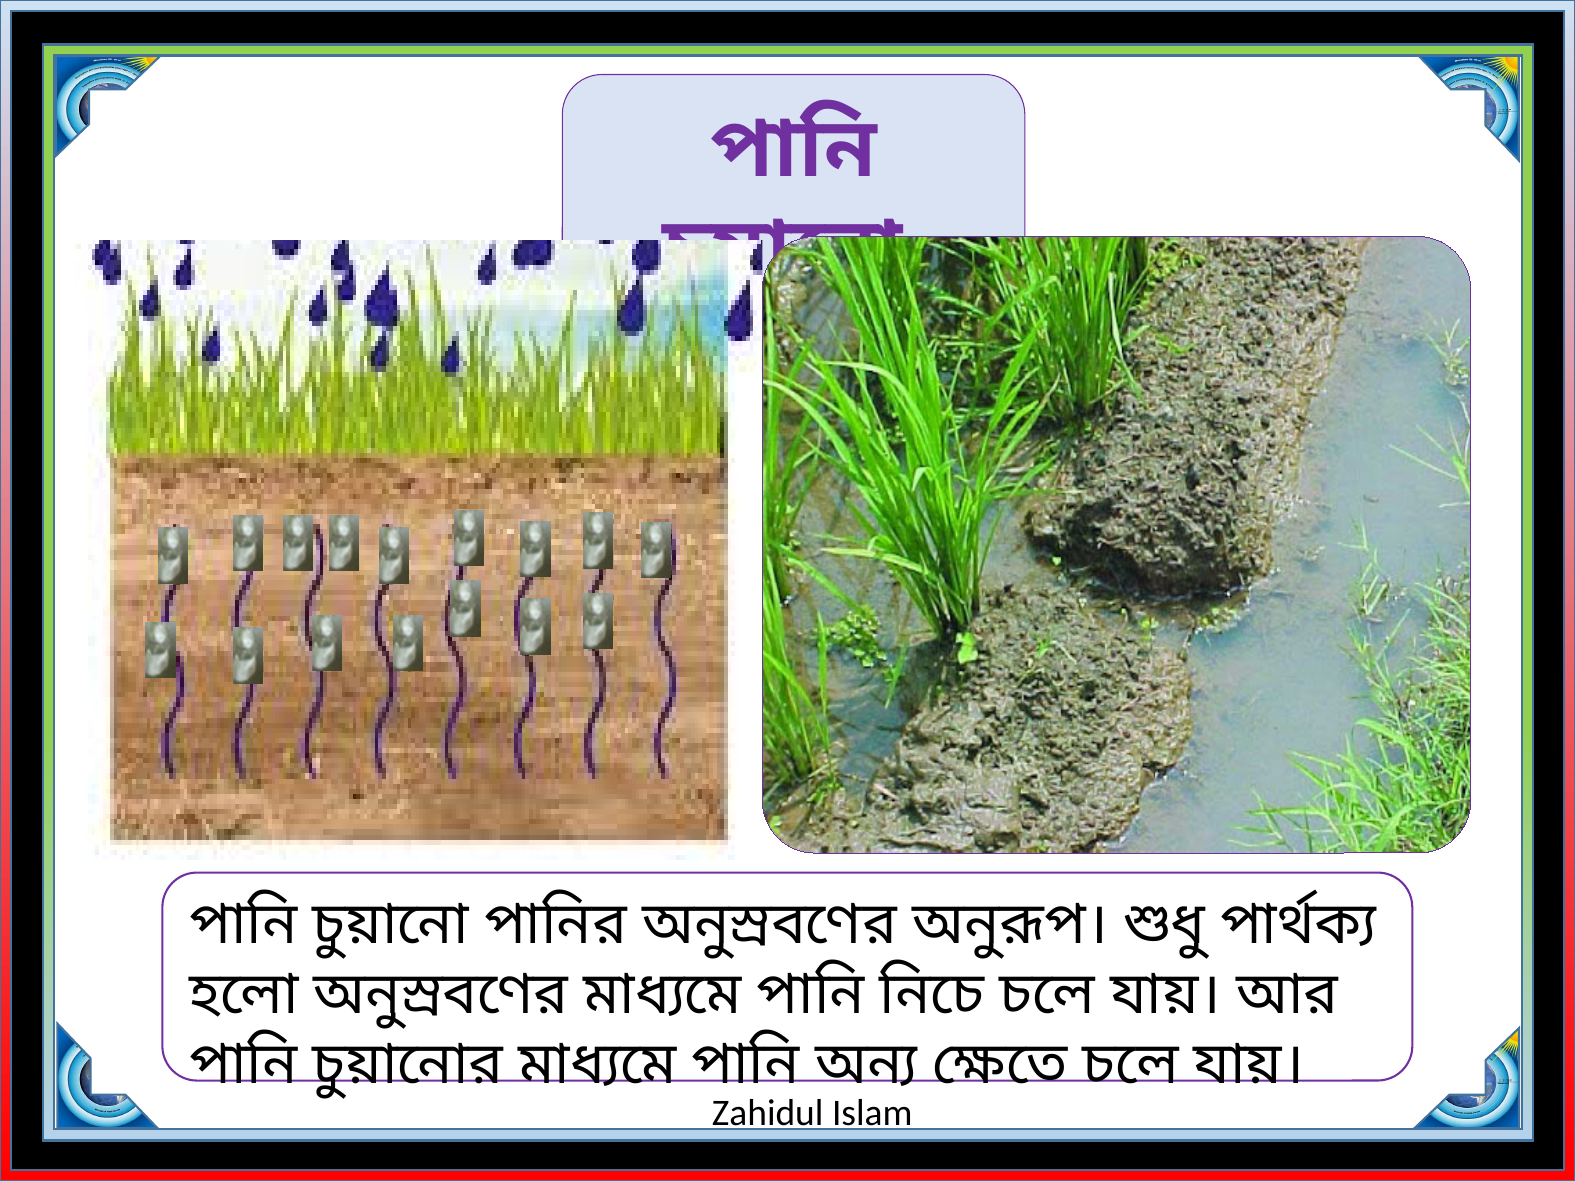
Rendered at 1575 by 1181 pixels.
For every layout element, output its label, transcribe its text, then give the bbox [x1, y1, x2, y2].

picture [59, 1028, 153, 1126]
text_box [763, 871, 1397, 877]
text_box Zahidul Islam [574, 1103, 1050, 1141]
picture [1419, 1033, 1517, 1127]
picture [57, 58, 155, 152]
picture [74, 236, 1471, 891]
text_box পানি চুয়ানো [561, 73, 1026, 240]
text_box [161, 891, 174, 1074]
text_box পানি চুয়ানো পানির অনুস্রবণের অনুরূপ। শুধু পার্থক্য হলো অনুস্রবণের মাধ্যমে পানি নিচে চলে যায়। আর পানি চুয়ানোর মাধ্যমে পানি অন্য ক্ষেতে চলে যায়। [174, 877, 1425, 1103]
picture [1423, 57, 1517, 155]
